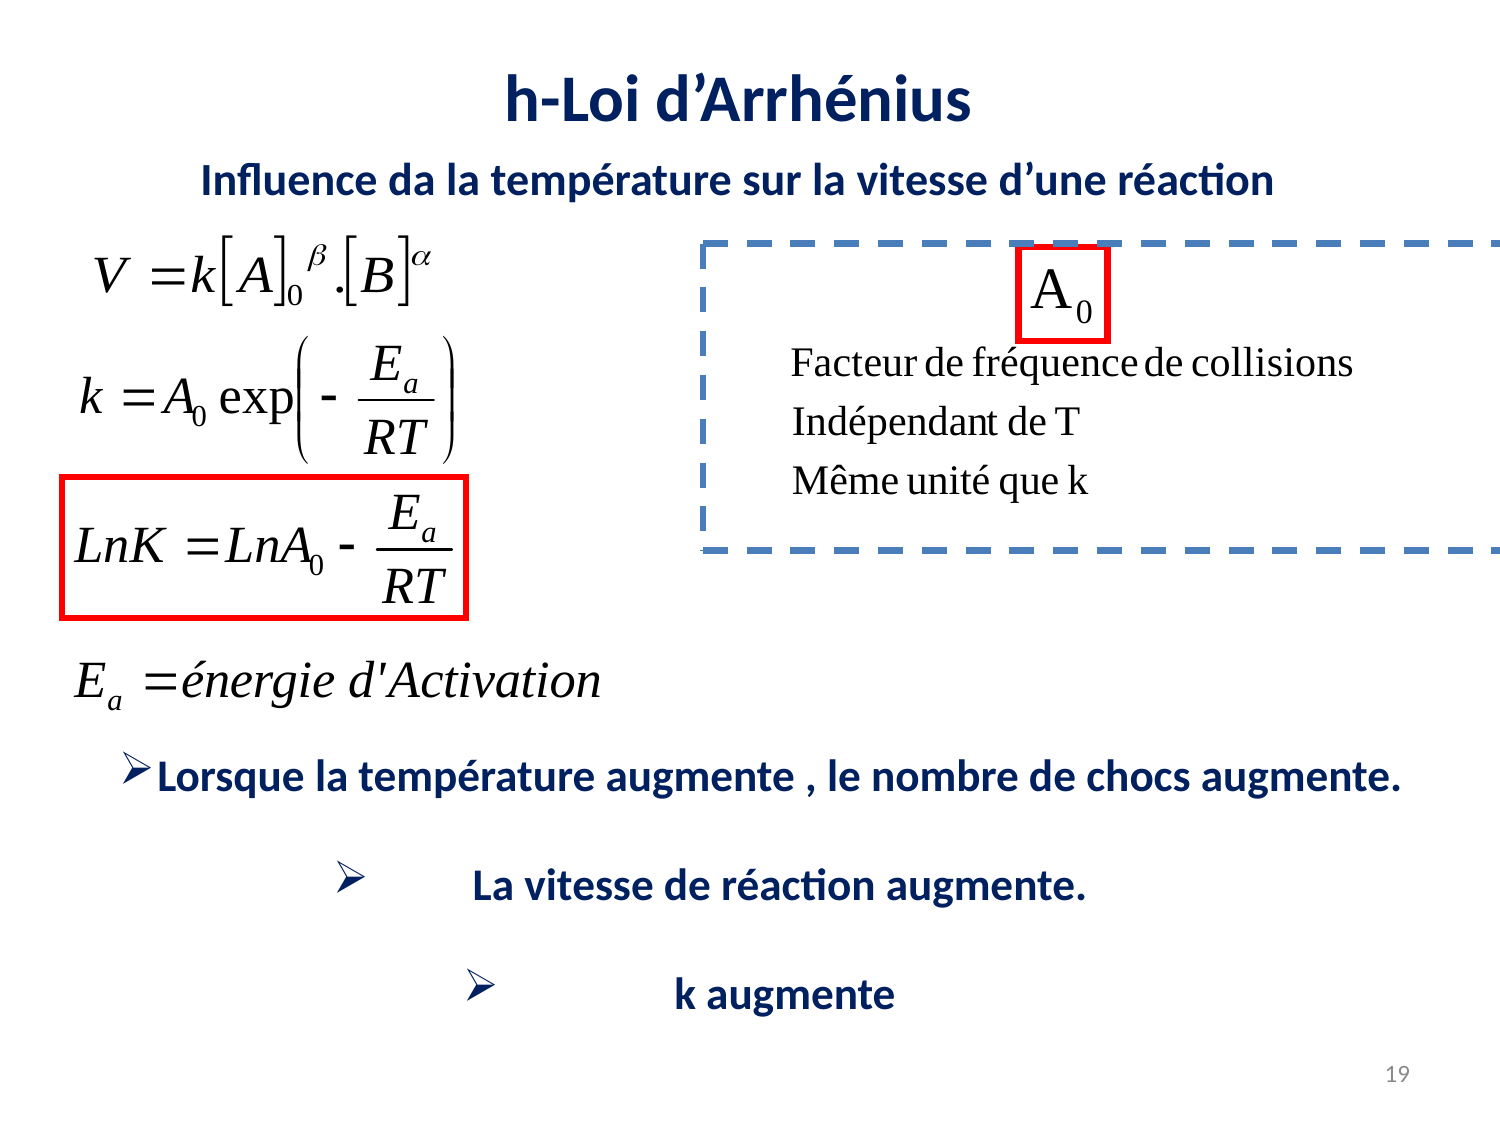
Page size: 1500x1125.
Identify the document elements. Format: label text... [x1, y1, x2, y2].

slide_number 19 [1074, 1042, 1425, 1103]
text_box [64, 644, 612, 724]
text_box Lorsque la température augmente , le nombre de chocs augmente. La vitesse de réaction augmente. k augmente [100, 730, 1436, 1035]
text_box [64, 479, 463, 616]
text_box Influence da la température sur la vitesse d’une réaction [171, 125, 1306, 230]
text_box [1021, 252, 1105, 339]
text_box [88, 231, 444, 315]
title h-Loi d’Arrhénius [289, 42, 1189, 125]
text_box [71, 326, 470, 475]
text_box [785, 455, 1098, 513]
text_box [785, 396, 1087, 454]
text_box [773, 337, 1359, 395]
